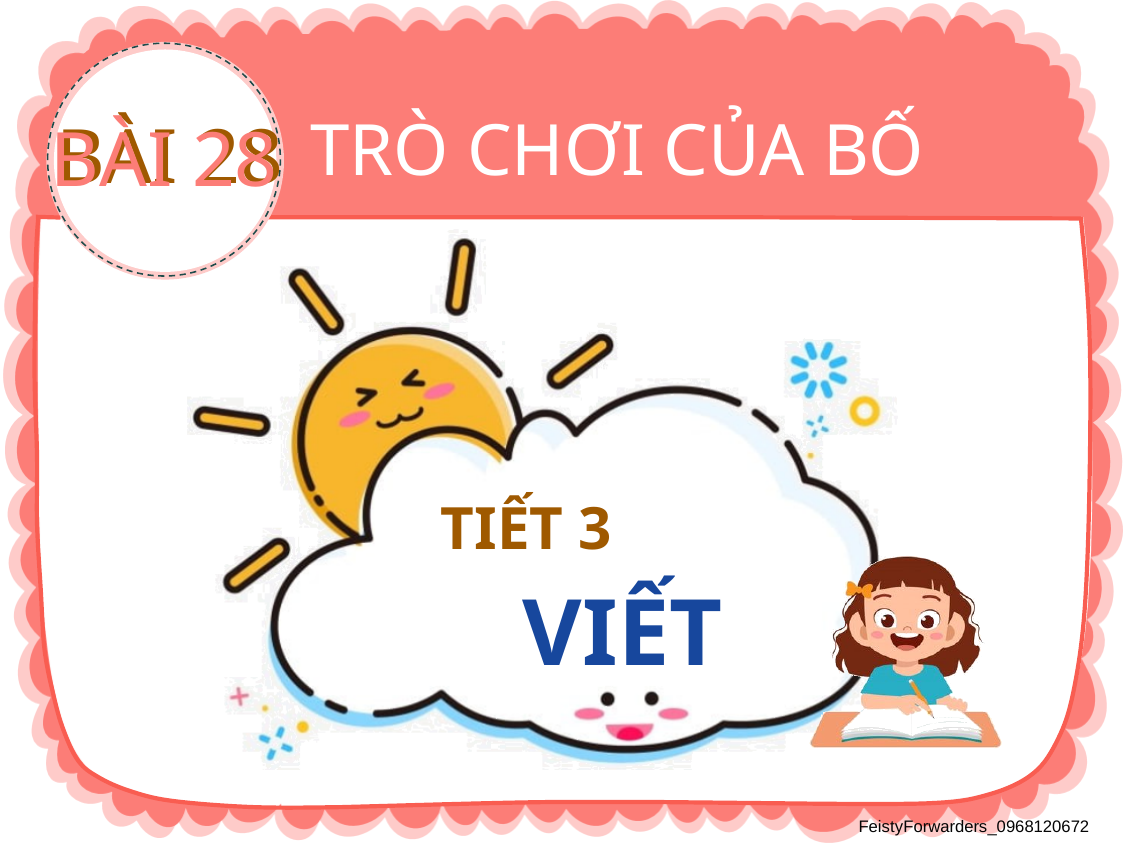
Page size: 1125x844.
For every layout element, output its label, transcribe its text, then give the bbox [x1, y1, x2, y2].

picture [265, 220, 1088, 770]
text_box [187, 227, 1032, 781]
picture [37, 220, 1015, 805]
picture [0, 0, 1125, 844]
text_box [35, 101, 307, 211]
text_box TRÒ CHƠI CỦA BỐ [295, 97, 1125, 198]
